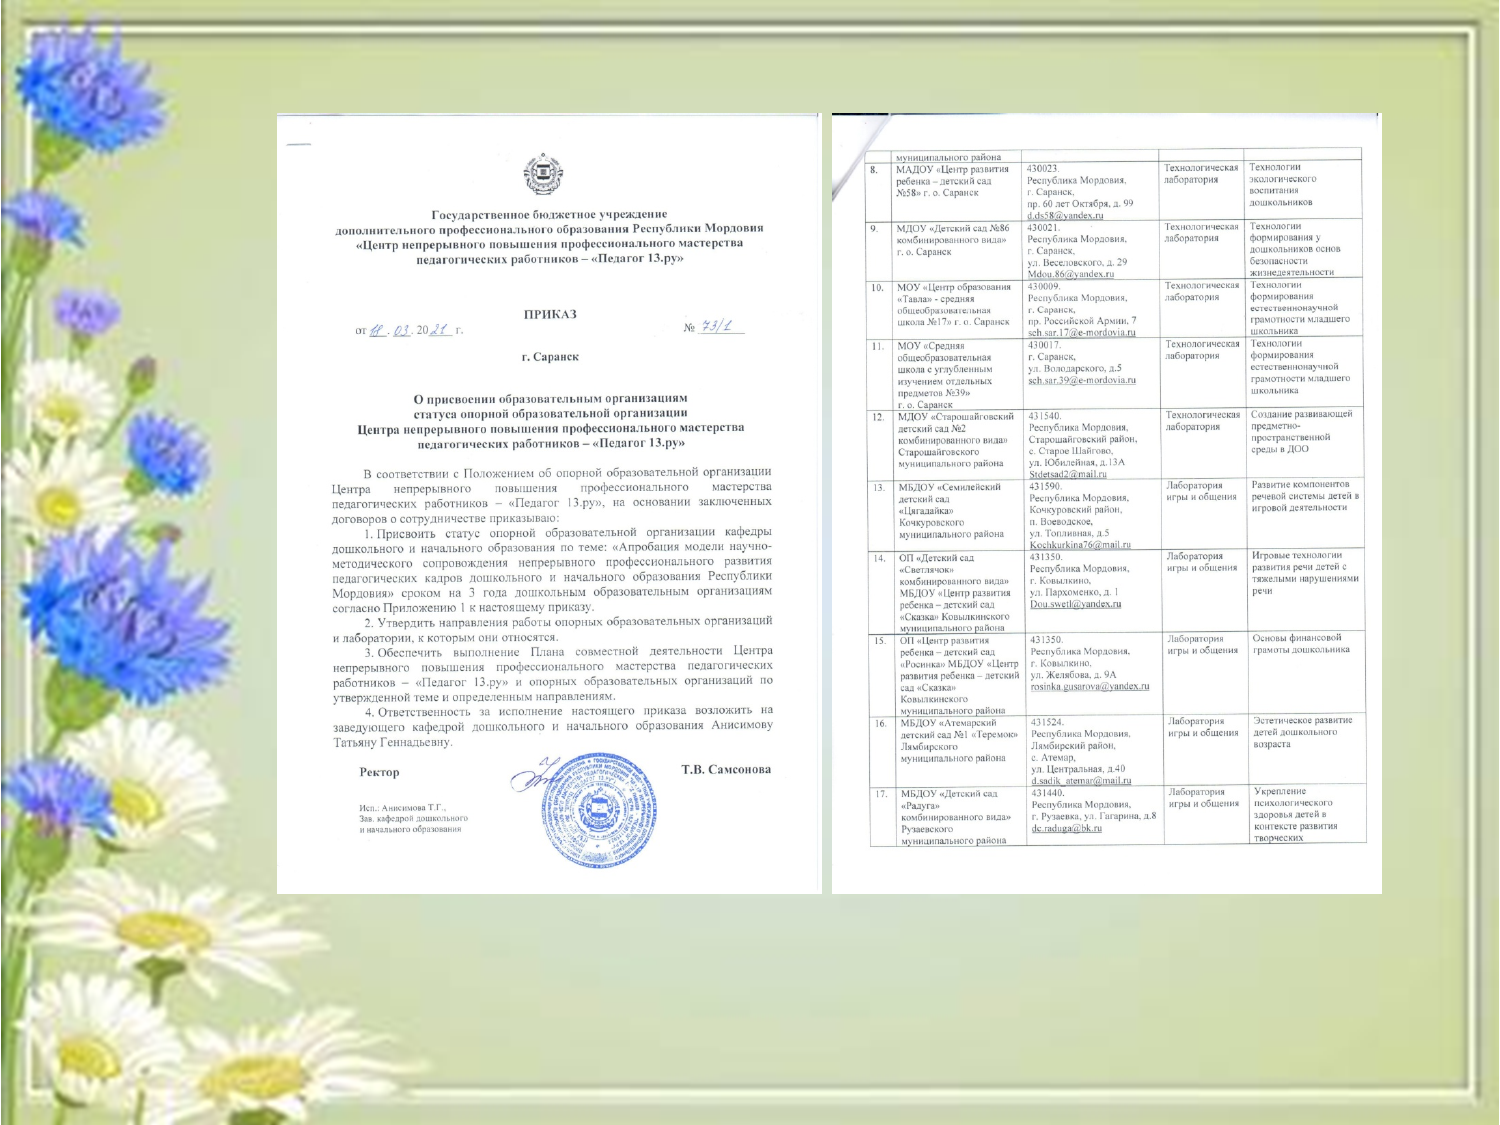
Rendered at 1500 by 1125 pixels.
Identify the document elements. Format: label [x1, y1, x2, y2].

list [832, 113, 1382, 894]
picture [0, 0, 1500, 1125]
